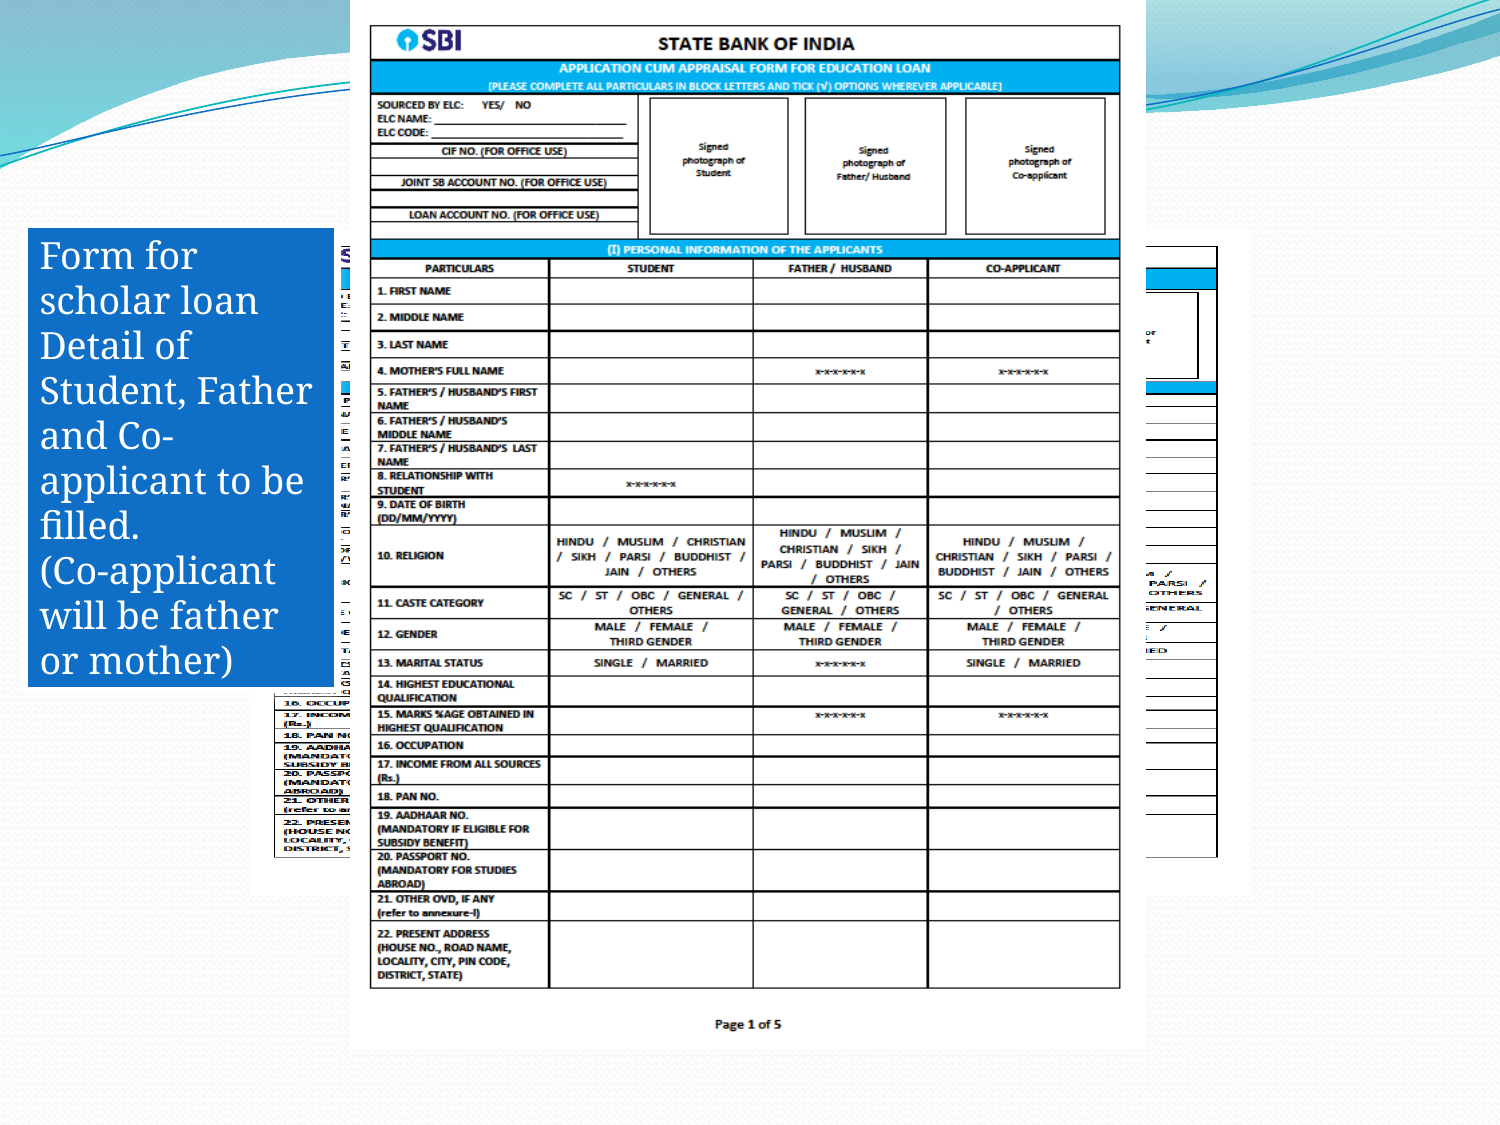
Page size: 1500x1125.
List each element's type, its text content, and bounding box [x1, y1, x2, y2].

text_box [1153, 212, 1351, 951]
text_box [187, 212, 342, 951]
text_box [349, 0, 1146, 1051]
text_box Form for scholar loan Detail of Student, Father and Co-applicant to be filled. (Co-applicant will be father or mother) [22, 222, 180, 693]
